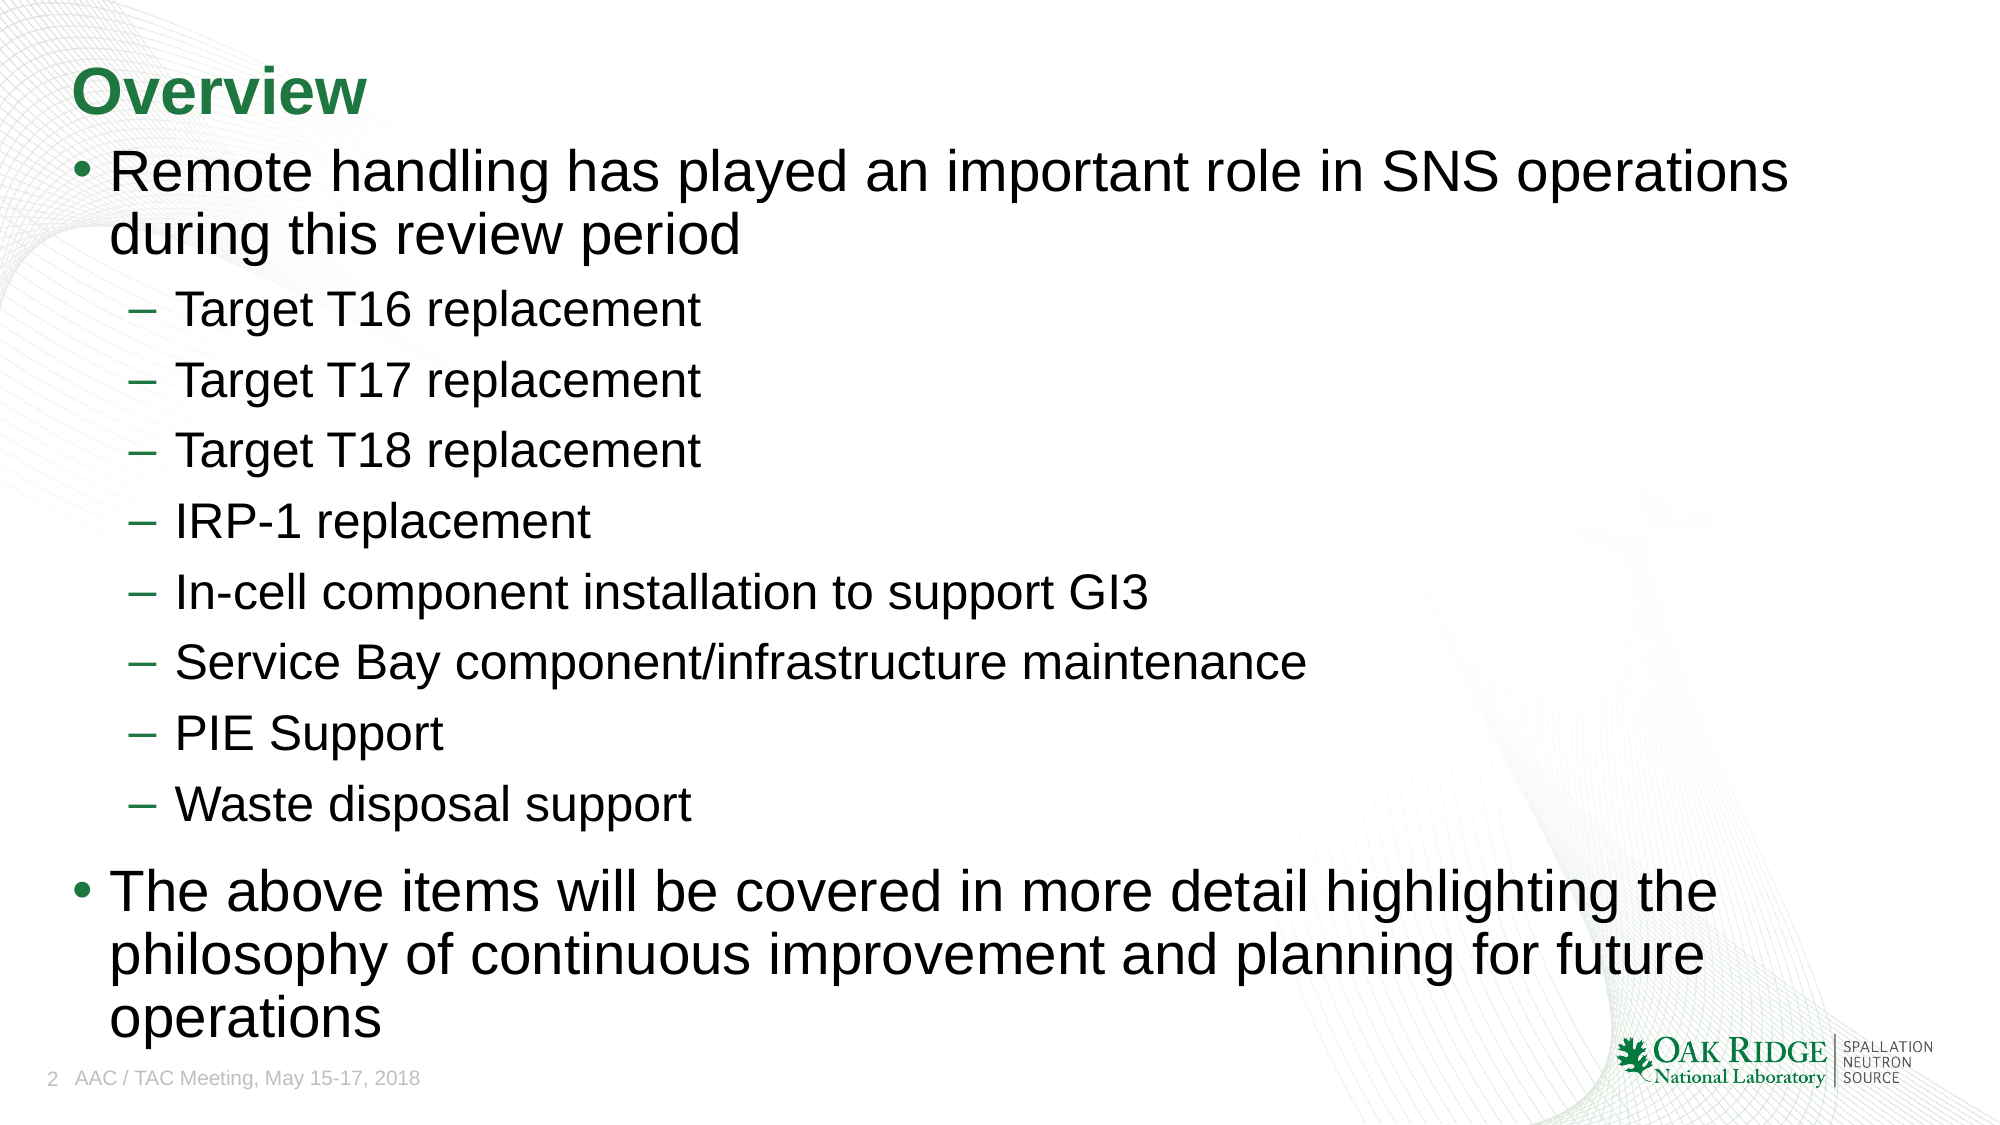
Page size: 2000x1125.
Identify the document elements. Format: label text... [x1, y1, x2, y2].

title Overview [56, 52, 1931, 137]
list Remote handling has played an important role in SNS operations during this review period Target T16 replacement Target T17 replacement Target T18 replacement IRP-1 replacement In-cell component installation to support GI3 Service Bay component/infrastructure maintenance PIE Support Waste disposal support The above items will be covered in more detail highlighting the philosophy of continuous improvement and planning for future operations [56, 133, 1923, 798]
picture [461, 0, 2000, 1125]
